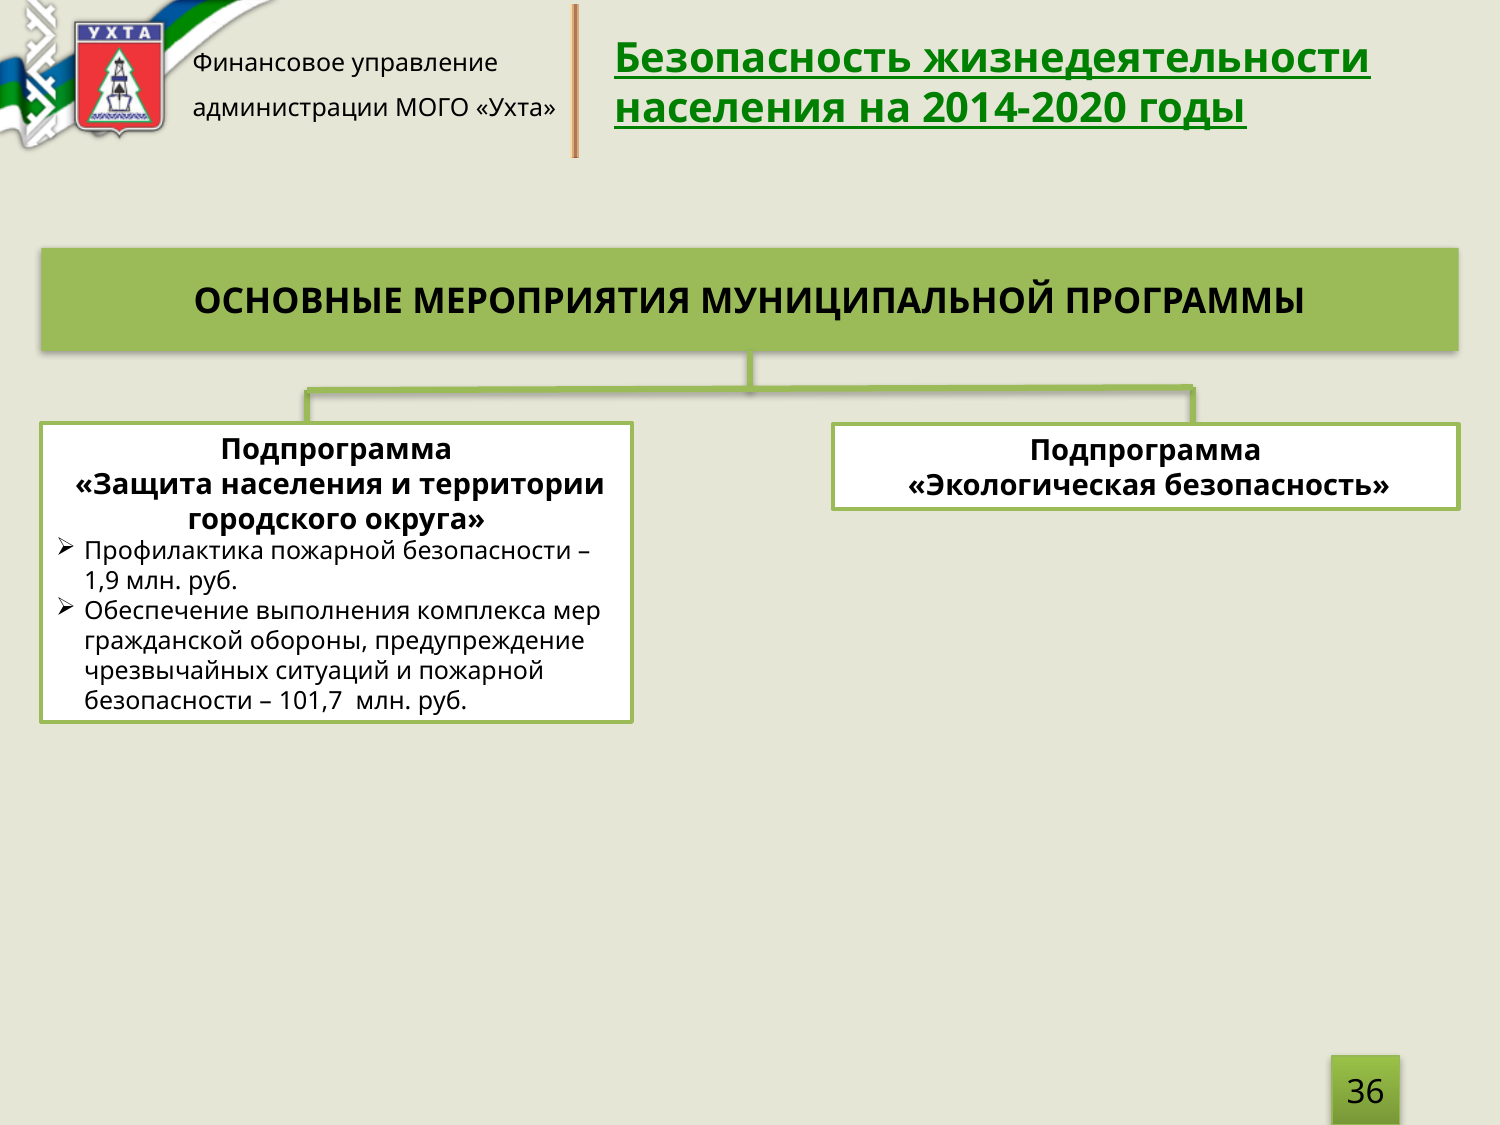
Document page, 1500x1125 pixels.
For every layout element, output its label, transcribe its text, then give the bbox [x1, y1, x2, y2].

text_box Безопасность жизнедеятельности населения на 2014-2020 годы [675, 5, 1459, 157]
text_box ОСНОВНЫЕ МЕРОПРИЯТИЯ МУНИЦИПАЛЬНОЙ ПРОГРАММЫ [41, 247, 1459, 351]
text_box 36 [1331, 1055, 1400, 1125]
text_box Подпрограмма «Защита населения и территории городского округа» Профилактика пожарной безопасности – 1,9 млн. руб. Обеспечение выполнения комплекса мер гражданской обороны, предупреждение чрезвычайных ситуаций и пожарной безопасности – 101,7 млн. руб. [39, 421, 634, 724]
text_box Подпрограмма «Экологическая безопасность» [831, 422, 1461, 511]
text_box Финансовое управление администрации МОГО «Ухта» [330, 24, 523, 129]
picture [0, 0, 1500, 1125]
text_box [306, 387, 1194, 391]
